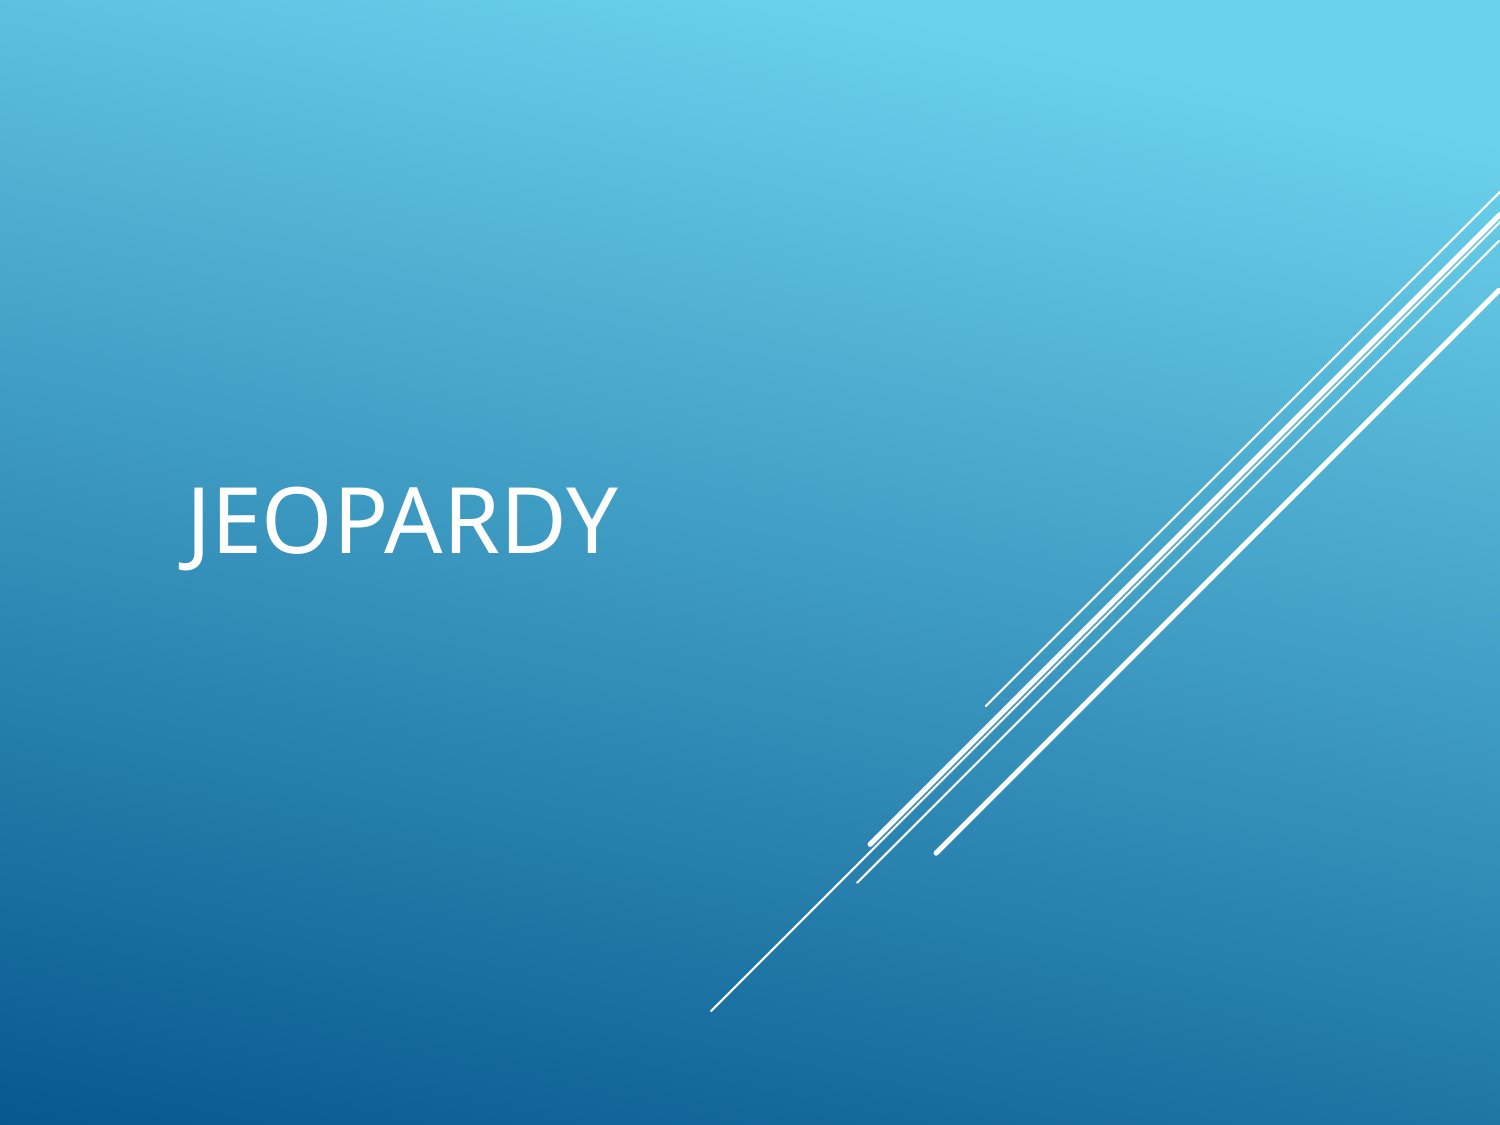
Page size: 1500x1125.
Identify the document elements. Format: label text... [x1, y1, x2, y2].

title JEOPARDY [171, 338, 1339, 580]
